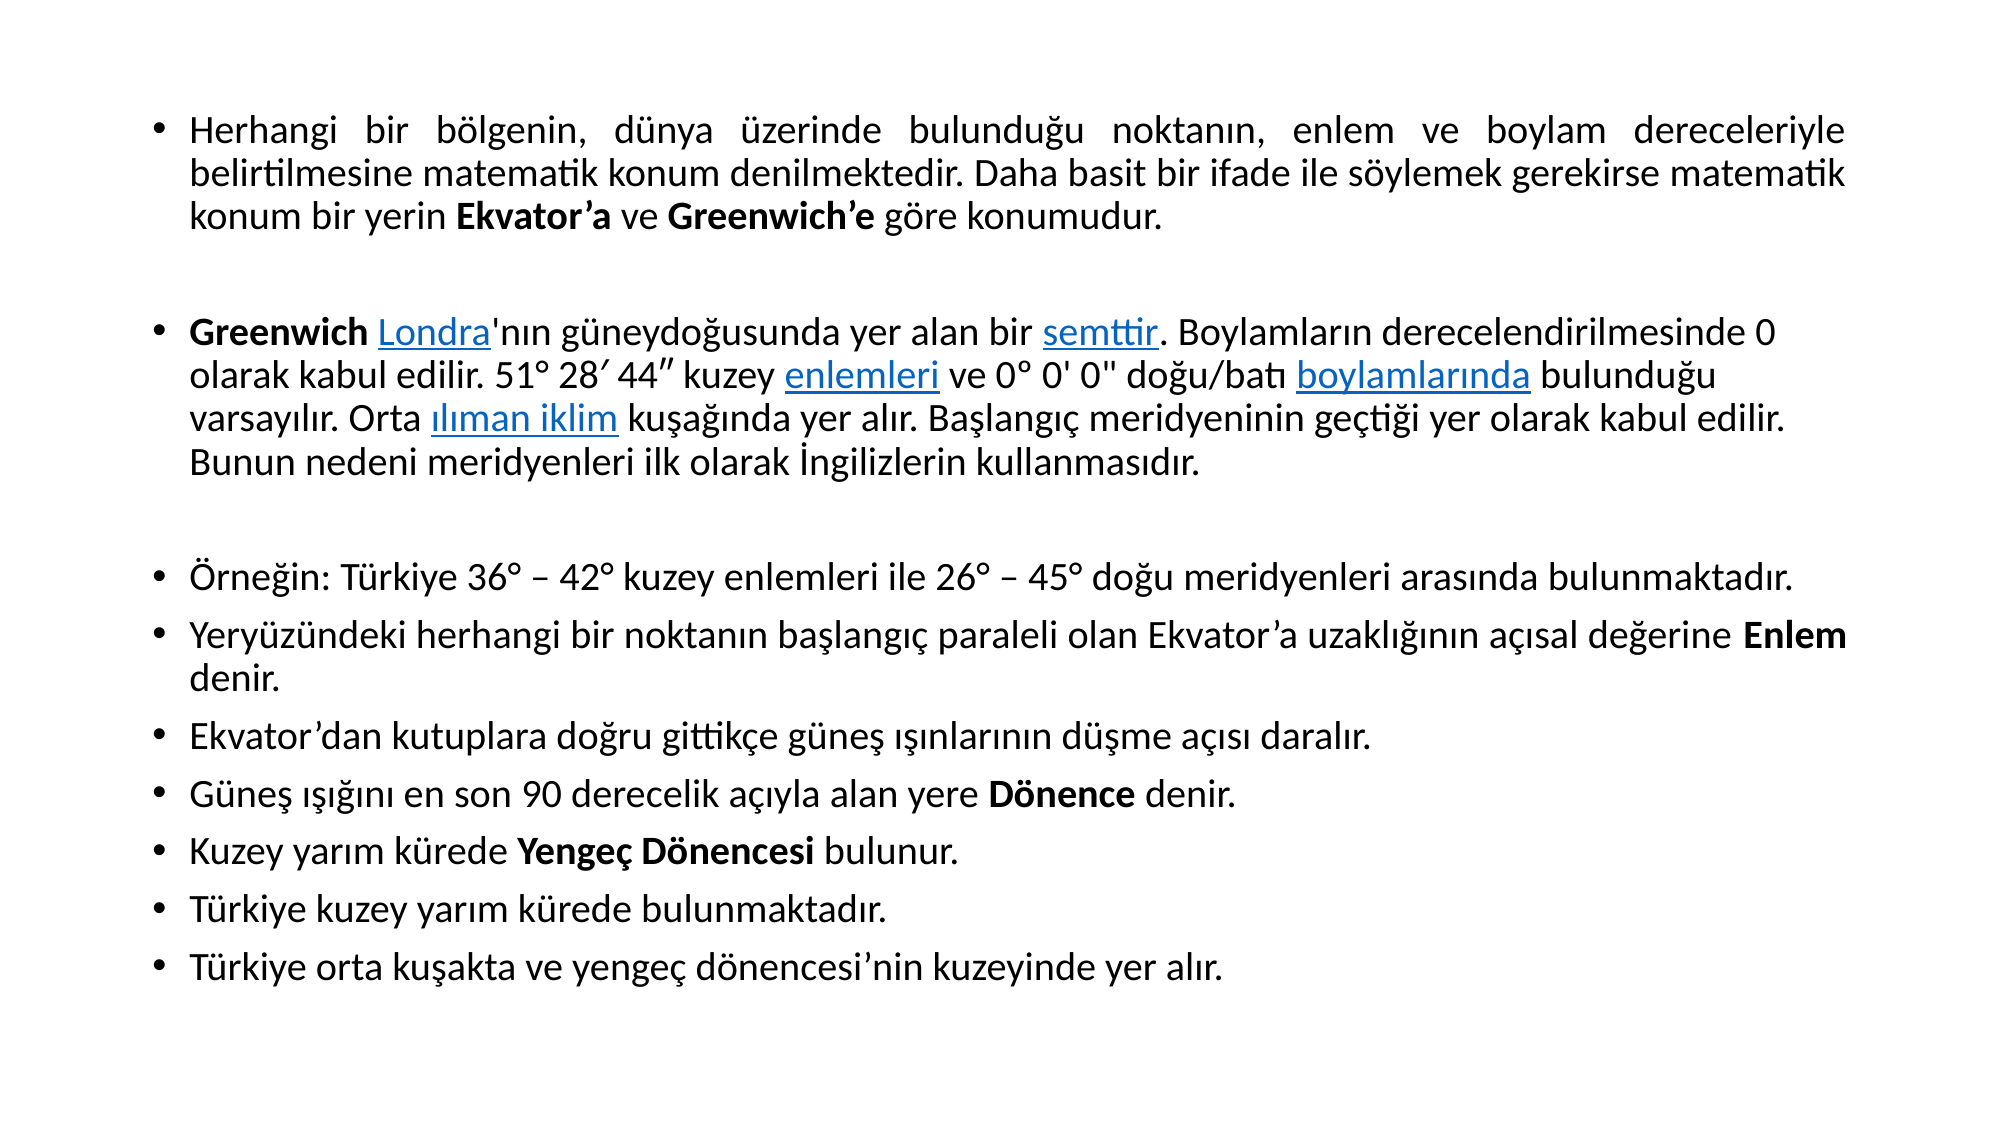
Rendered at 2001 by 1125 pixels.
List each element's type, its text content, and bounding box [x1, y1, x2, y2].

list Herhangi bir bölgenin, dünya üzerinde bulunduğu noktanın, enlem ve boylam dereceleriyle belirtilmesine matematik konum denilmektedir. Daha basit bir ifade ile söylemek gerekirse matematik konum bir yerin Ekvator’a ve Greenwich’e göre konumudur. Greenwich Londra'nın güneydoğusunda yer alan bir semttir. Boylamların derecelendirilmesinde 0 olarak kabul edilir. 51° 28′ 44″ kuzey enlemleri ve 0º 0' 0" doğu/batı boylamlarında bulunduğu varsayılır. Orta ılıman iklim kuşağında yer alır. Başlangıç meridyeninin geçtiği yer olarak kabul edilir. Bunun nedeni meridyenleri ilk olarak İngilizlerin kullanmasıdır. Örneğin: Türkiye 36° – 42° kuzey enlemleri ile 26° – 45° doğu meridyenleri arasında bulunmaktadır. Yeryüzündeki herhangi bir noktanın başlangıç paraleli olan Ekvator’a uzaklığının açısal değerine Enlem denir. Ekvator’dan kutuplara doğru gittikçe güneş ışınlarının düşme açısı daralır. Güneş ışığını en son 90 derecelik açıyla alan yere Dönence denir. Kuzey yarım kürede Yengeç Dönencesi bulunur. Türkiye kuzey yarım kürede bulunmaktadır. Türkiye orta kuşakta ve yengeç dönencesi’nin kuzeyinde yer alır. [137, 100, 1863, 1014]
